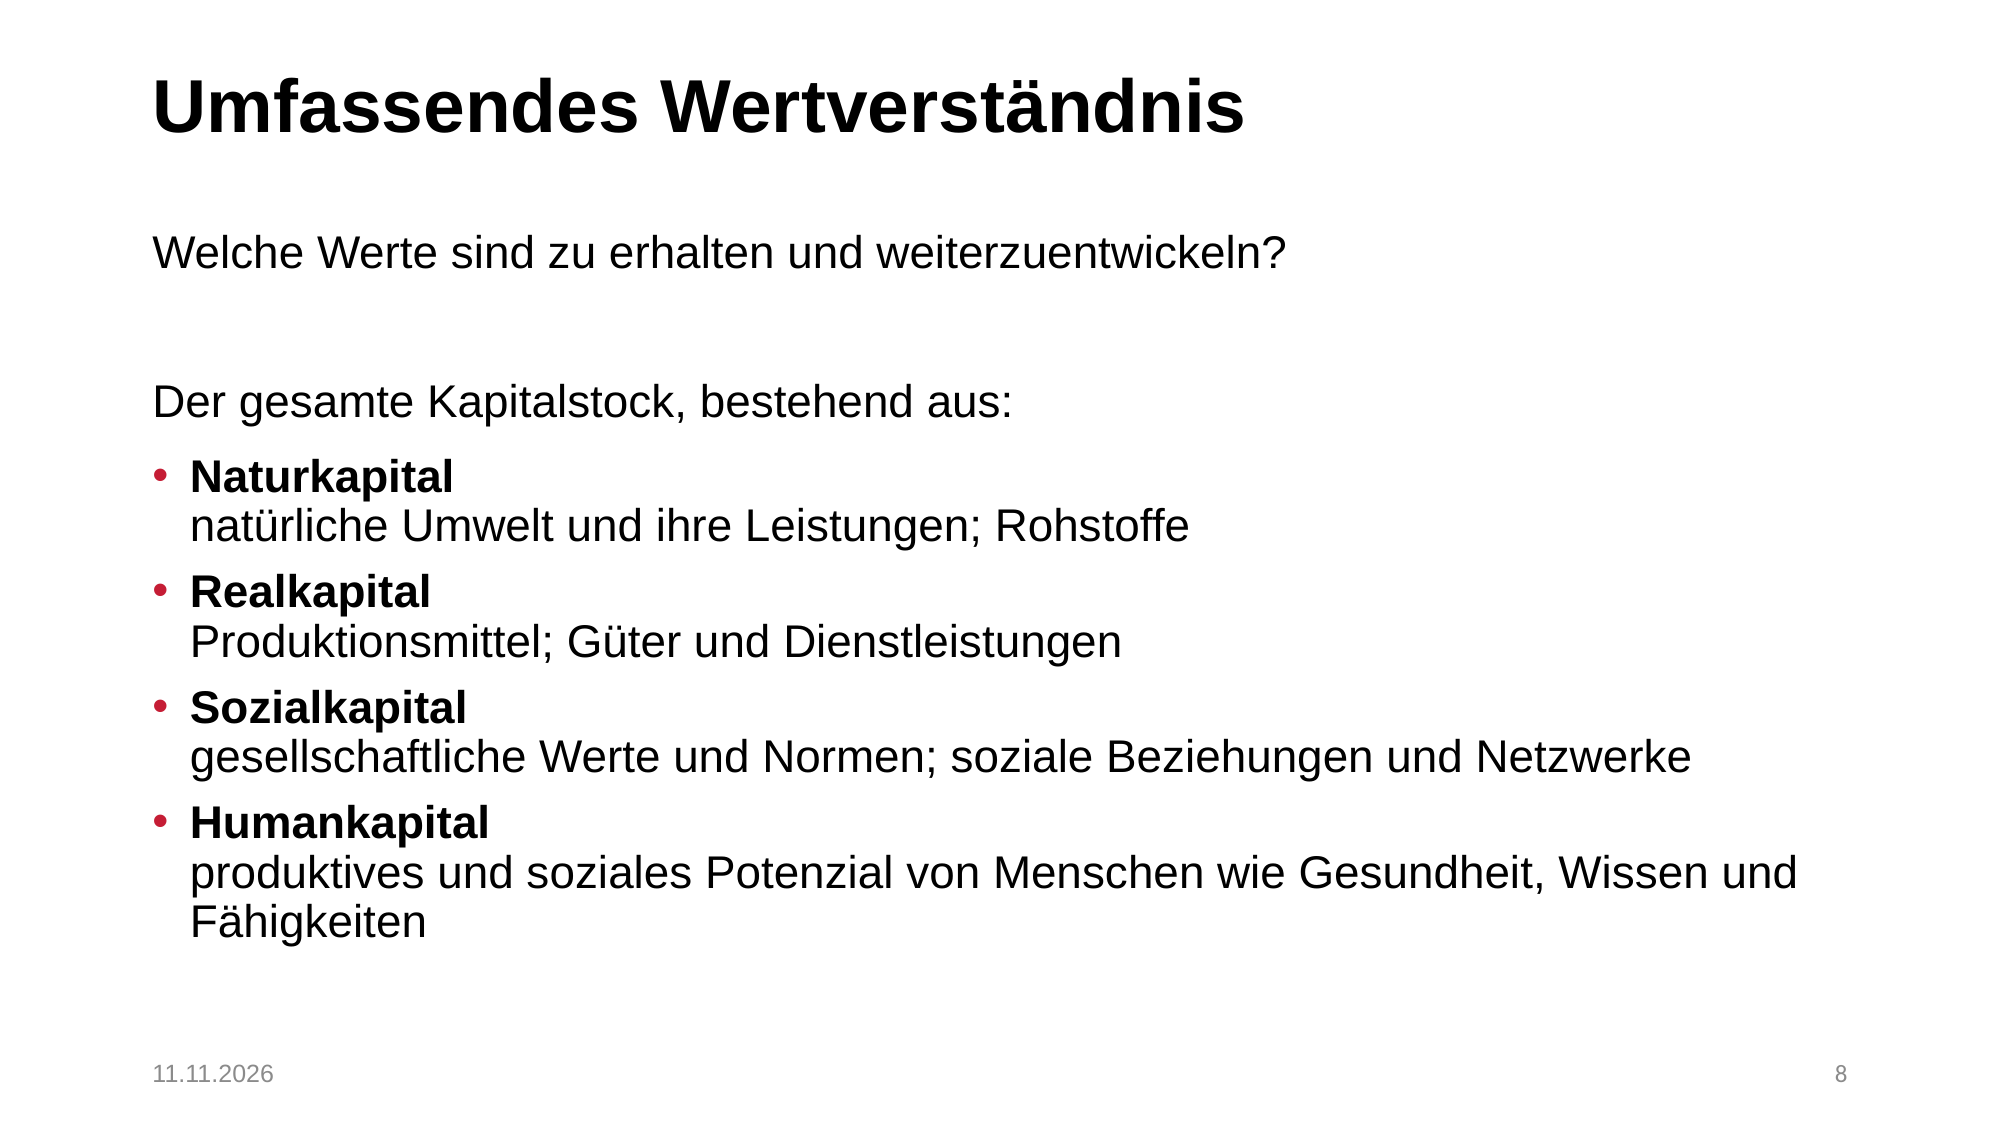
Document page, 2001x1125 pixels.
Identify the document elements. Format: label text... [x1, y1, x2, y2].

slide_number 8 [1412, 1042, 1863, 1103]
title Umfassendes Wertverständnis [137, 59, 1863, 163]
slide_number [137, 1042, 588, 1103]
list Welche Werte sind zu erhalten und weiterzuentwickeln? Der gesamte Kapitalstock, bestehend aus: Naturkapital natürliche Umwelt und ihre Leistungen; Rohstoffe Realkapital Produktionsmittel; Güter und Dienstleistungen Sozialkapital gesellschaftliche Werte und Normen; soziale Beziehungen und Netzwerke Humankapital produktives und soziales Potenzial von Menschen wie Gesundheit, Wissen und Fähigkeiten [137, 221, 1981, 1073]
